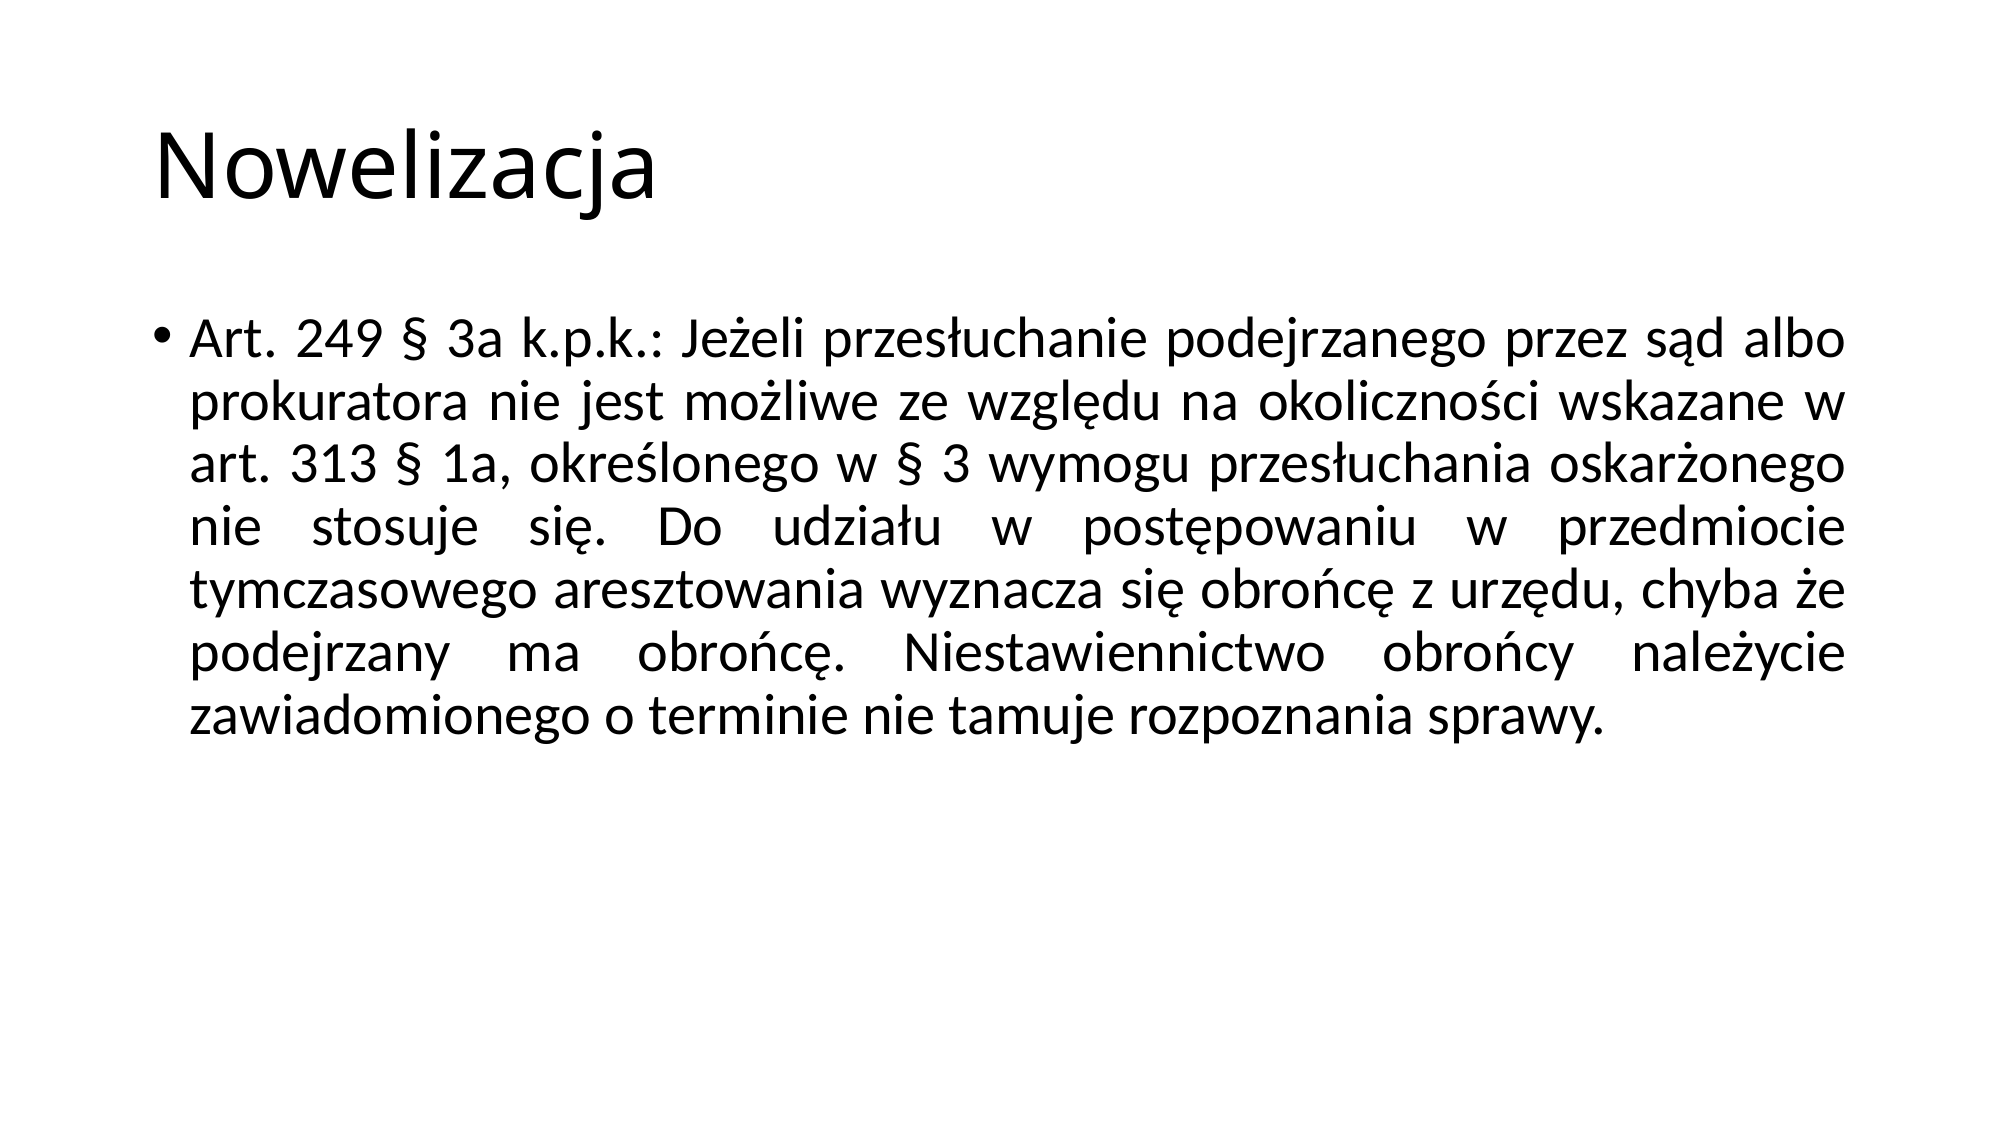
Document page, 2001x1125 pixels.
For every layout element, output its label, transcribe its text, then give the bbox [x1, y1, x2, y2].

list Art. 249 § 3a k.p.k.: Jeżeli przesłuchanie podejrzanego przez sąd albo prokuratora nie jest możliwe ze względu na okoliczności wskazane w art. 313 § 1a, określonego w § 3 wymogu przesłuchania oskarżonego nie stosuje się. Do udziału w postępowaniu w przedmiocie tymczasowego aresztowania wyznacza się obrońcę z urzędu, chyba że podejrzany ma obrońcę. Niestawiennictwo obrońcy należycie zawiadomionego o terminie nie tamuje rozpoznania sprawy. [137, 299, 1863, 1014]
title Nowelizacja [137, 59, 1863, 278]
